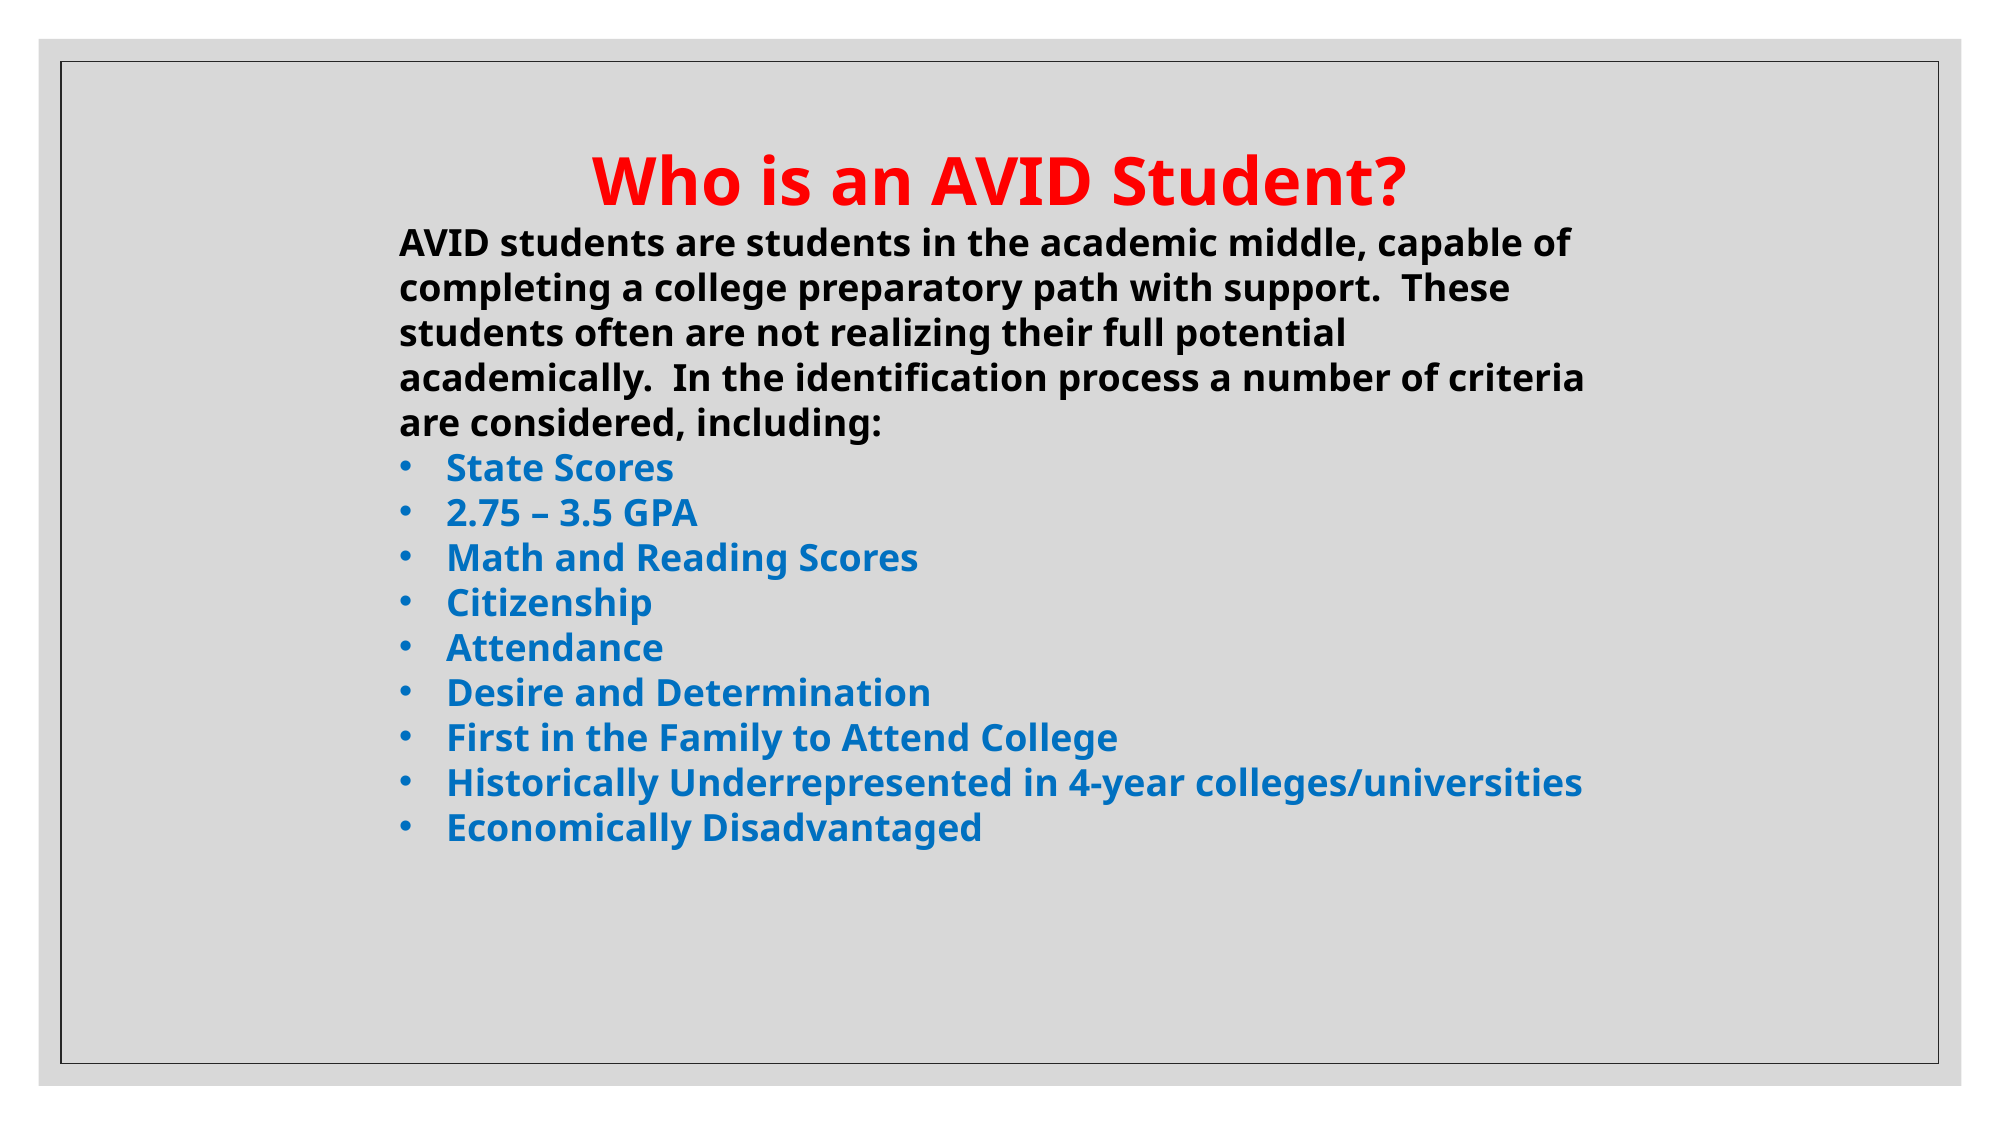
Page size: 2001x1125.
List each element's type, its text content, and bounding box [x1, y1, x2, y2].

text_box Who is an AVID Student? AVID students are students in the academic middle, capable of completing a college preparatory path with support. These students often are not realizing their full potential academically. In the identification process a number of criteria are considered, including: State Scores 2.75 – 3.5 GPA Math and Reading Scores Citizenship Attendance Desire and Determination First in the Family to Attend College Historically Underrepresented in 4-year colleges/universities Economically Disadvantaged [384, 131, 1616, 916]
